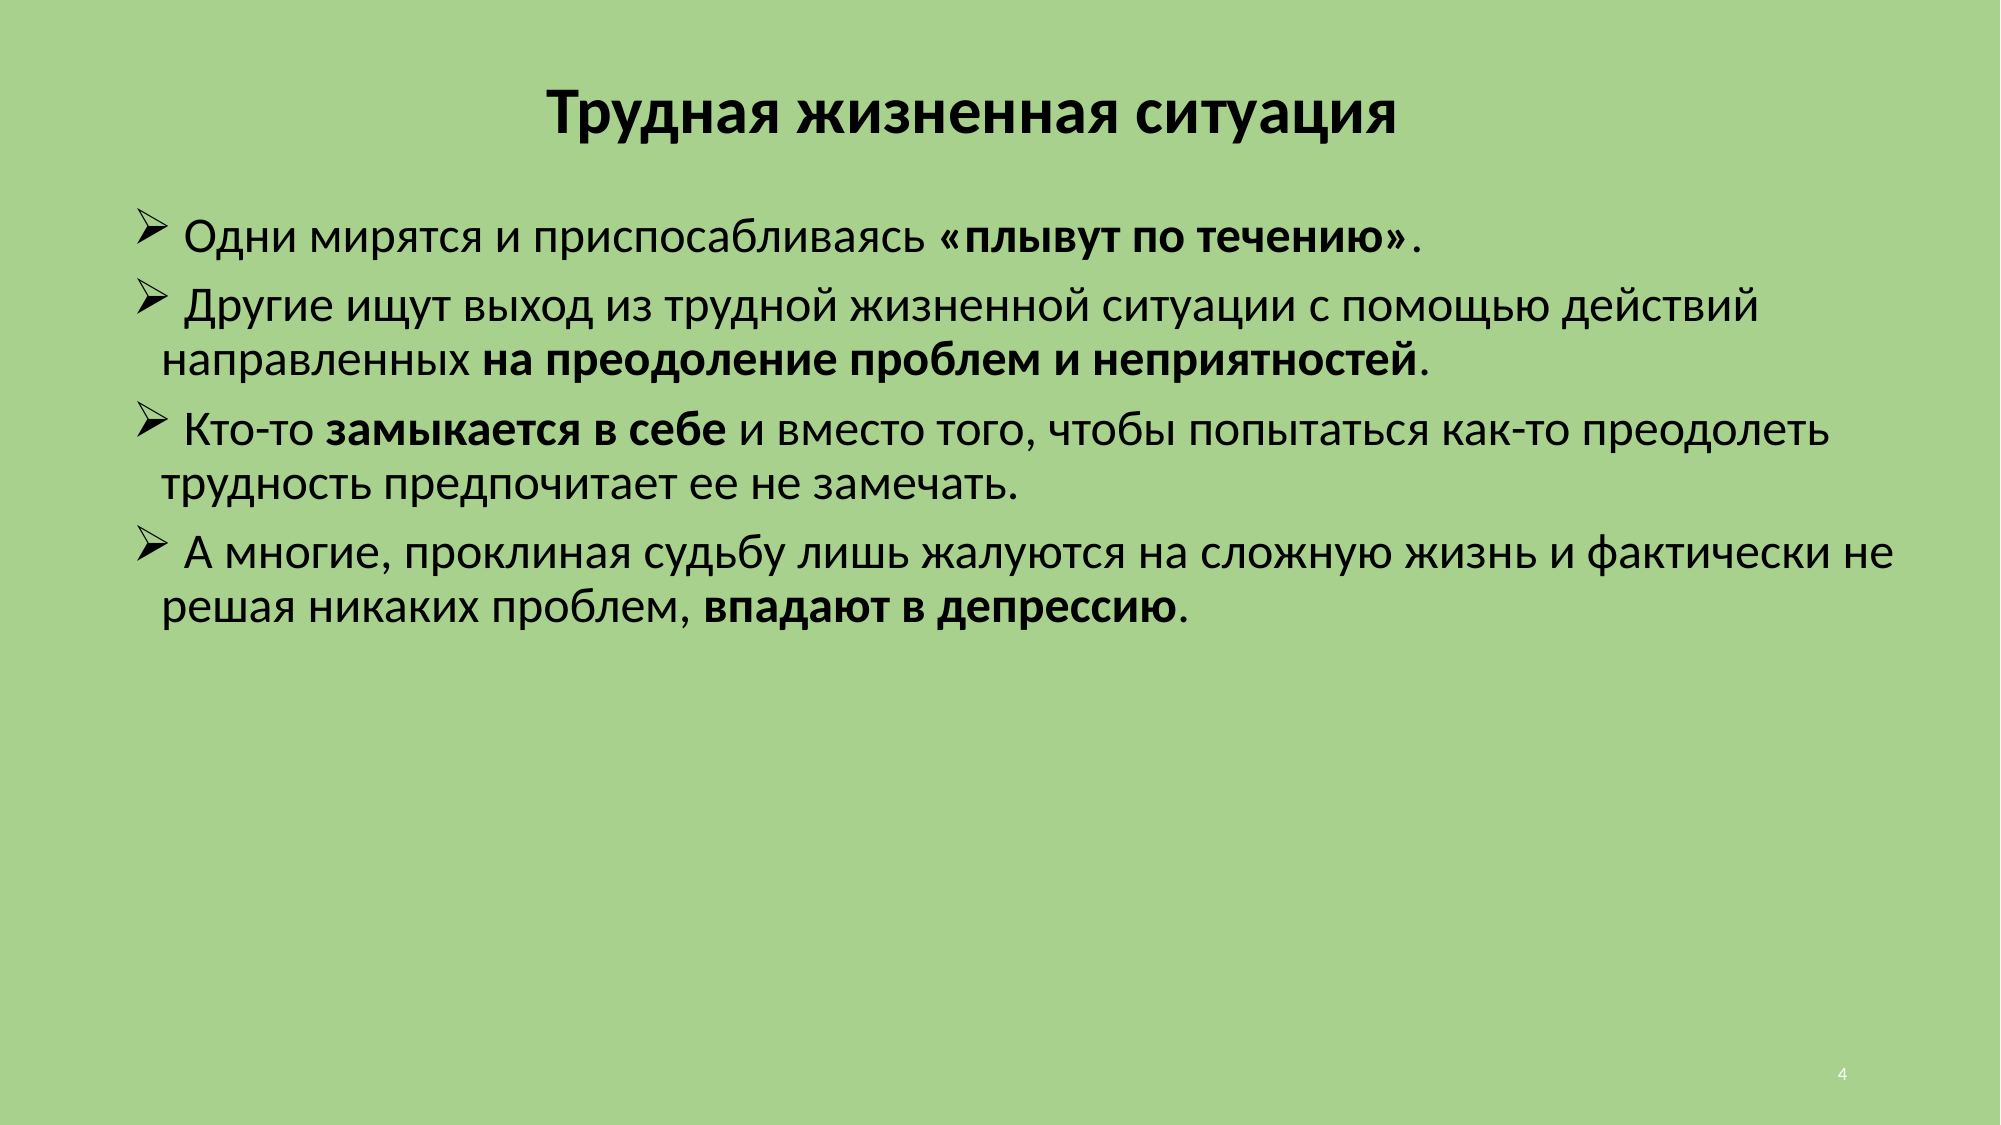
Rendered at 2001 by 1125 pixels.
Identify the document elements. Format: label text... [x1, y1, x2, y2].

title Трудная жизненная ситуация [66, 31, 1881, 192]
slide_number 4 [1412, 1042, 1863, 1103]
list Одни мирятся и приспосабливаясь «плывут по течению». Другие ищут выход из трудной жизненной ситуации с помощью действий направленных на преодоление проблем и неприятностей. Кто-то замыкается в себе и вместо того, чтобы попытаться как-то преодолеть трудность предпочитает ее не замечать. А многие, проклиная судьбу лишь жалуются на сложную жизнь и фактически не решая никаких проблем, впадают в депрессию. [117, 201, 1918, 1053]
